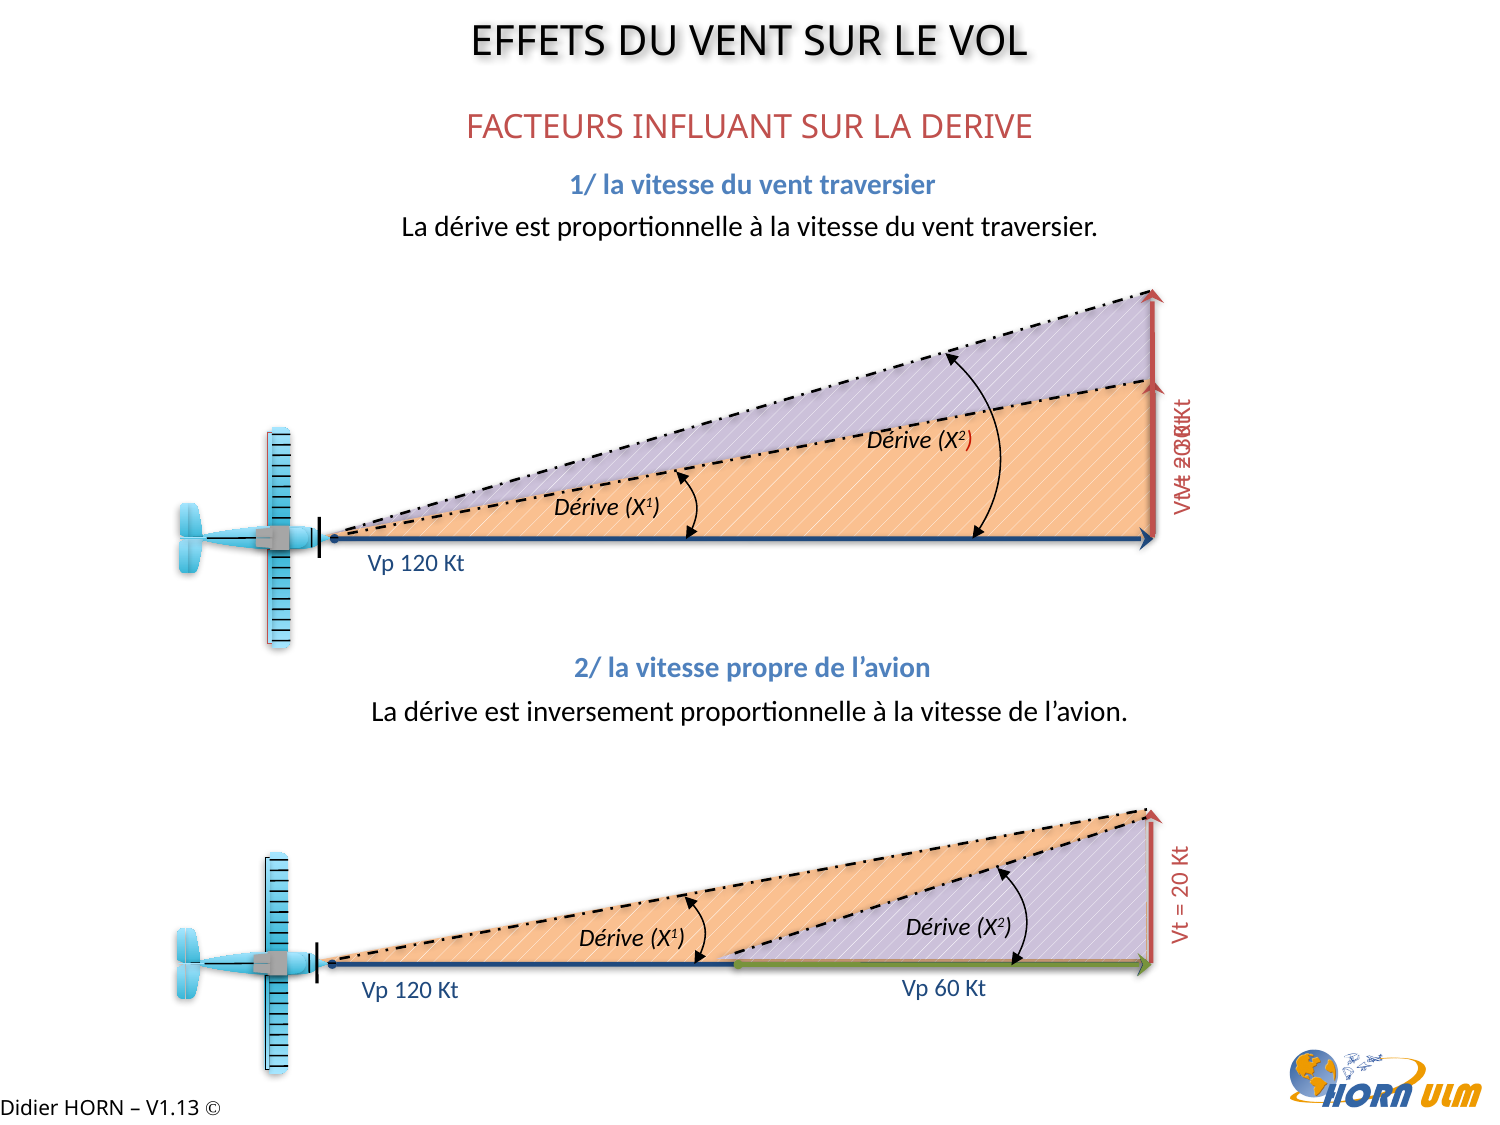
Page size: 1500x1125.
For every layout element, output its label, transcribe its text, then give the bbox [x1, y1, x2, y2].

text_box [1152, 288, 1204, 538]
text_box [1150, 781, 1202, 964]
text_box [309, 378, 1147, 539]
text_box La dérive est inversement proportionnelle à la vitesse de l’avion. [0, 684, 1500, 735]
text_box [301, 809, 1145, 964]
text_box 1/ la vitesse du vent traversier [434, 158, 1071, 208]
text_box FACTEURS INFLUANT SUR LA DERIVE [451, 89, 1049, 153]
text_box Vp 60 Kt [867, 976, 1021, 1009]
text_box EFFETS DU VENT SUR LE VOL [0, 3, 1500, 75]
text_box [147, 457, 370, 618]
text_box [714, 817, 1147, 960]
text_box La dérive est proportionnelle à la vitesse du vent traversier. [0, 199, 1500, 250]
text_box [517, 906, 715, 960]
picture [1275, 1036, 1500, 1125]
text_box Vp 120 Kt [371, 972, 487, 1012]
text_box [306, 290, 1149, 379]
text_box Vp 120 Kt [374, 550, 493, 584]
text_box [145, 883, 368, 1043]
text_box 2/ la vitesse propre de l’avion [434, 641, 1071, 691]
